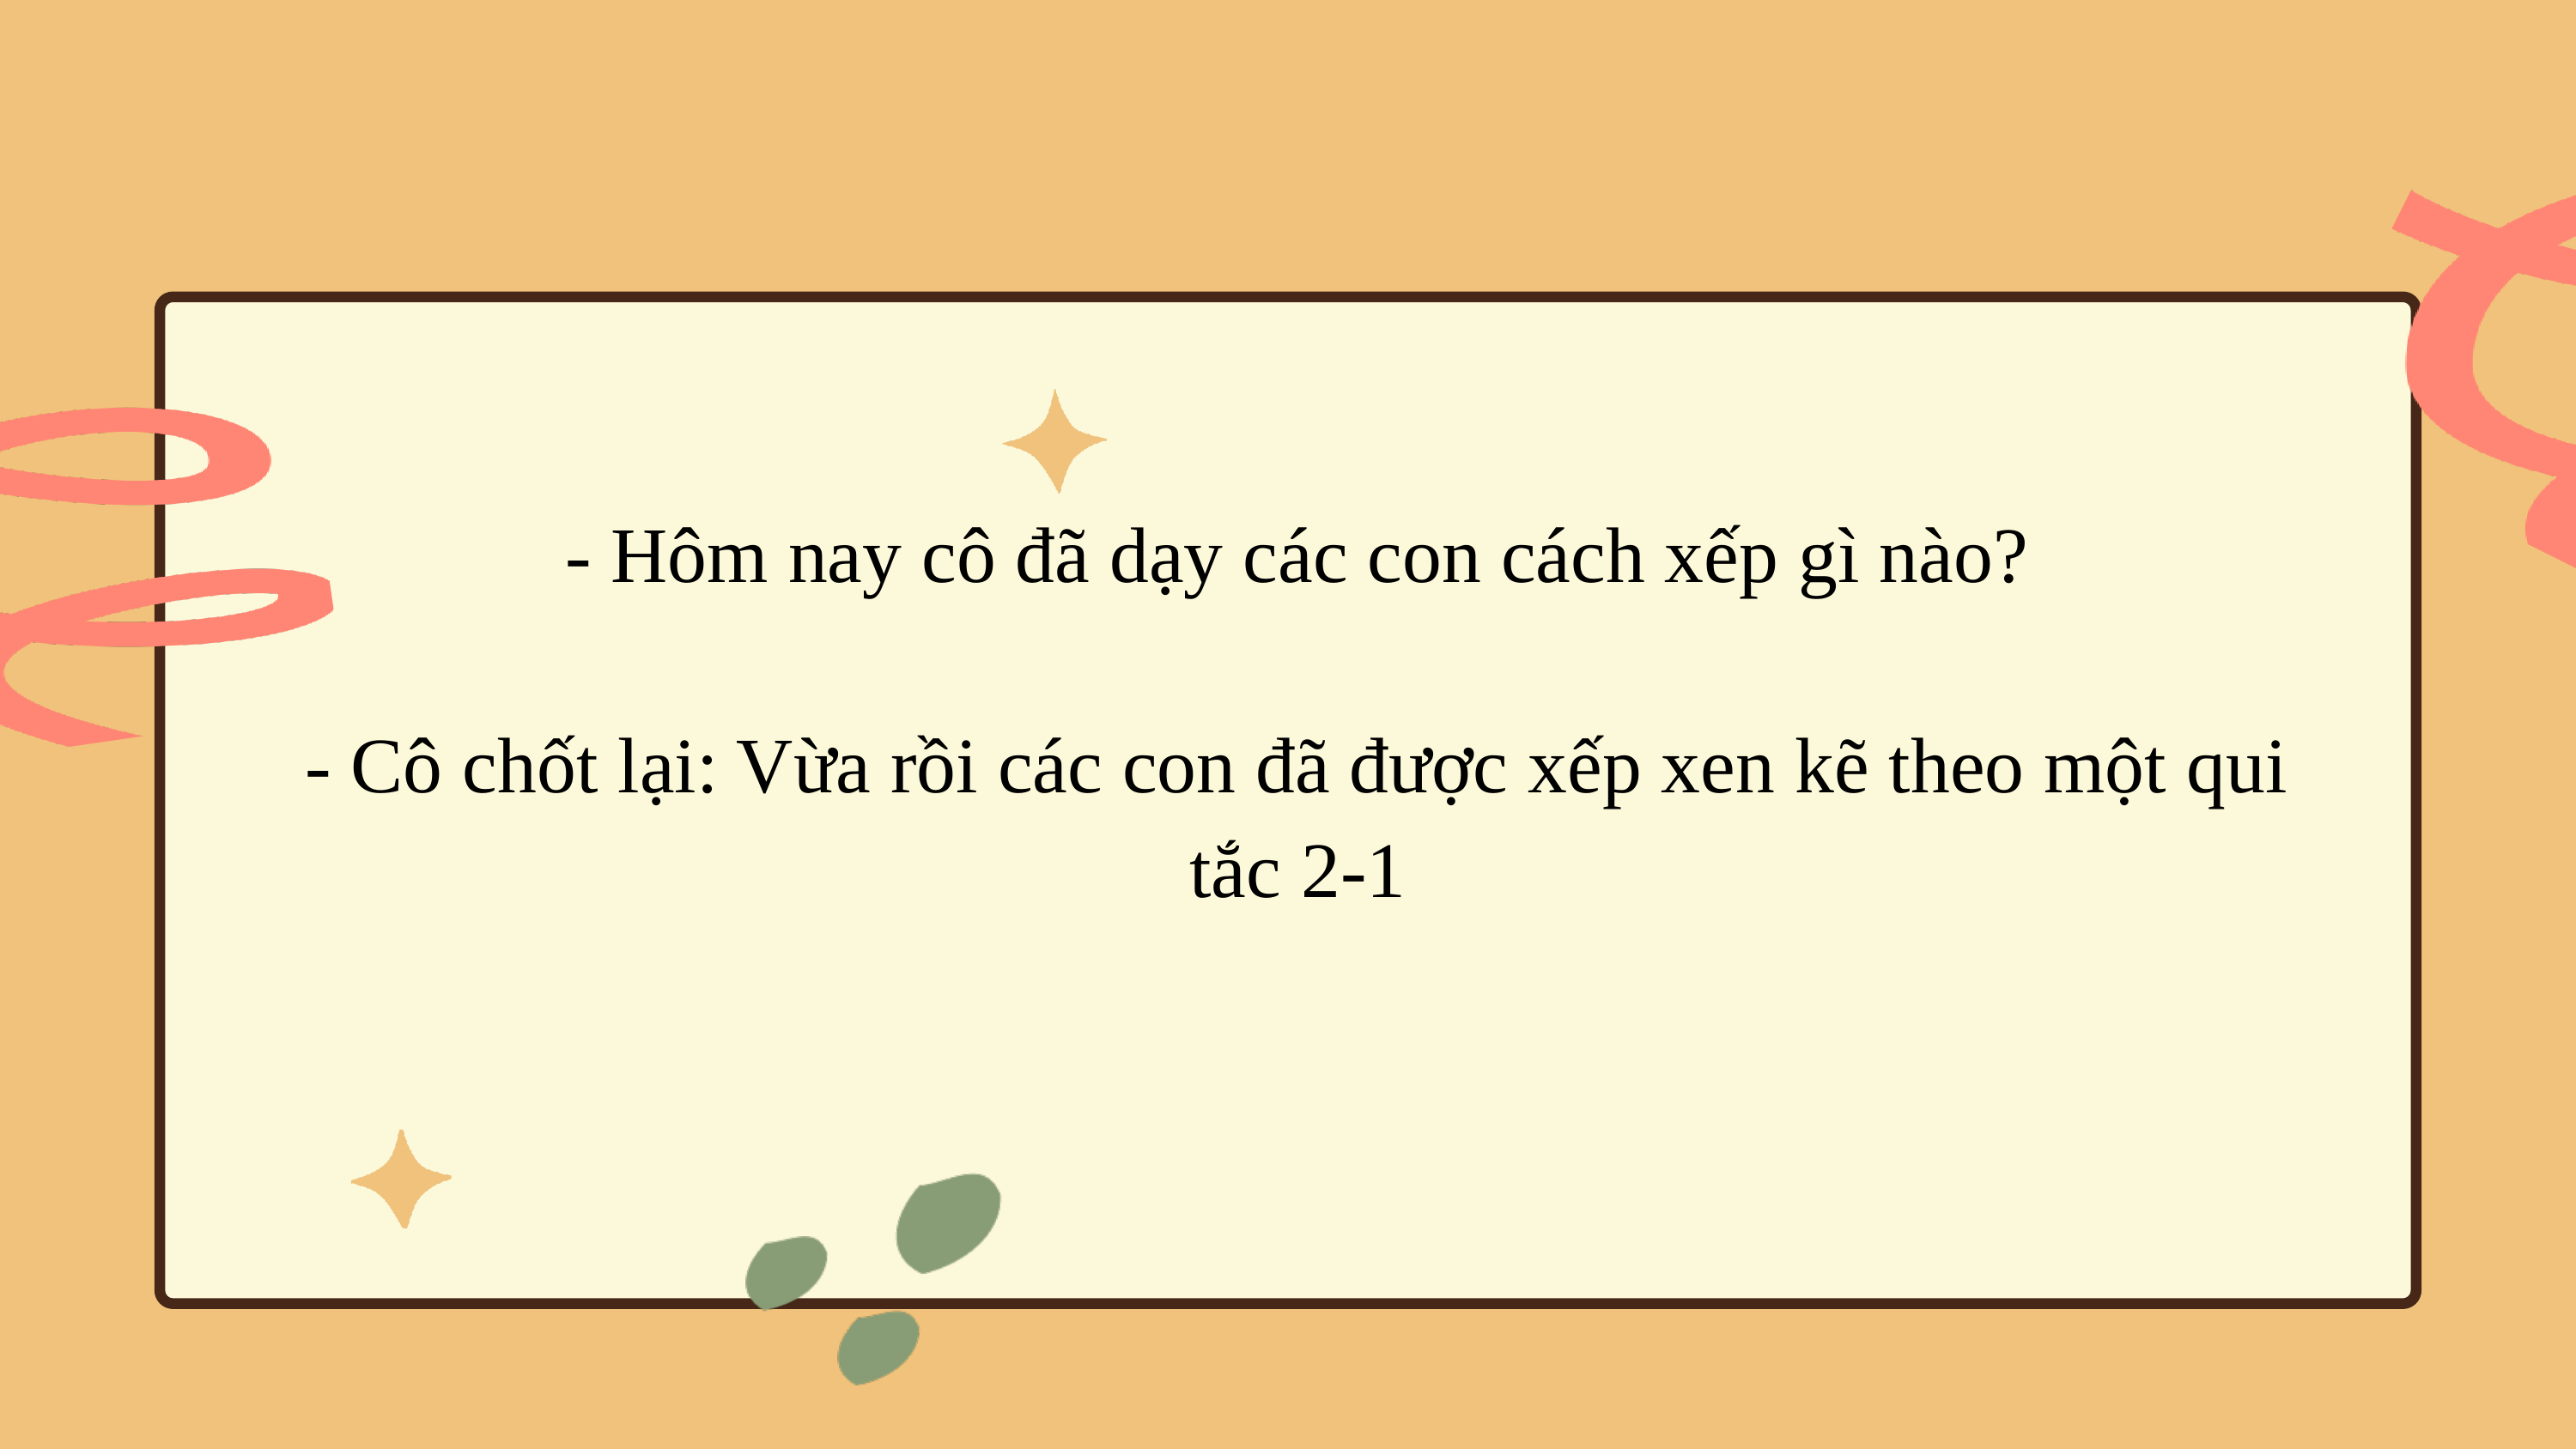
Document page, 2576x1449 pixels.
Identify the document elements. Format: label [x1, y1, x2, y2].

text_box [159, 296, 2417, 1304]
text_box [0, 393, 153, 757]
text_box [734, 1313, 1003, 1385]
text_box [2359, 124, 2576, 569]
